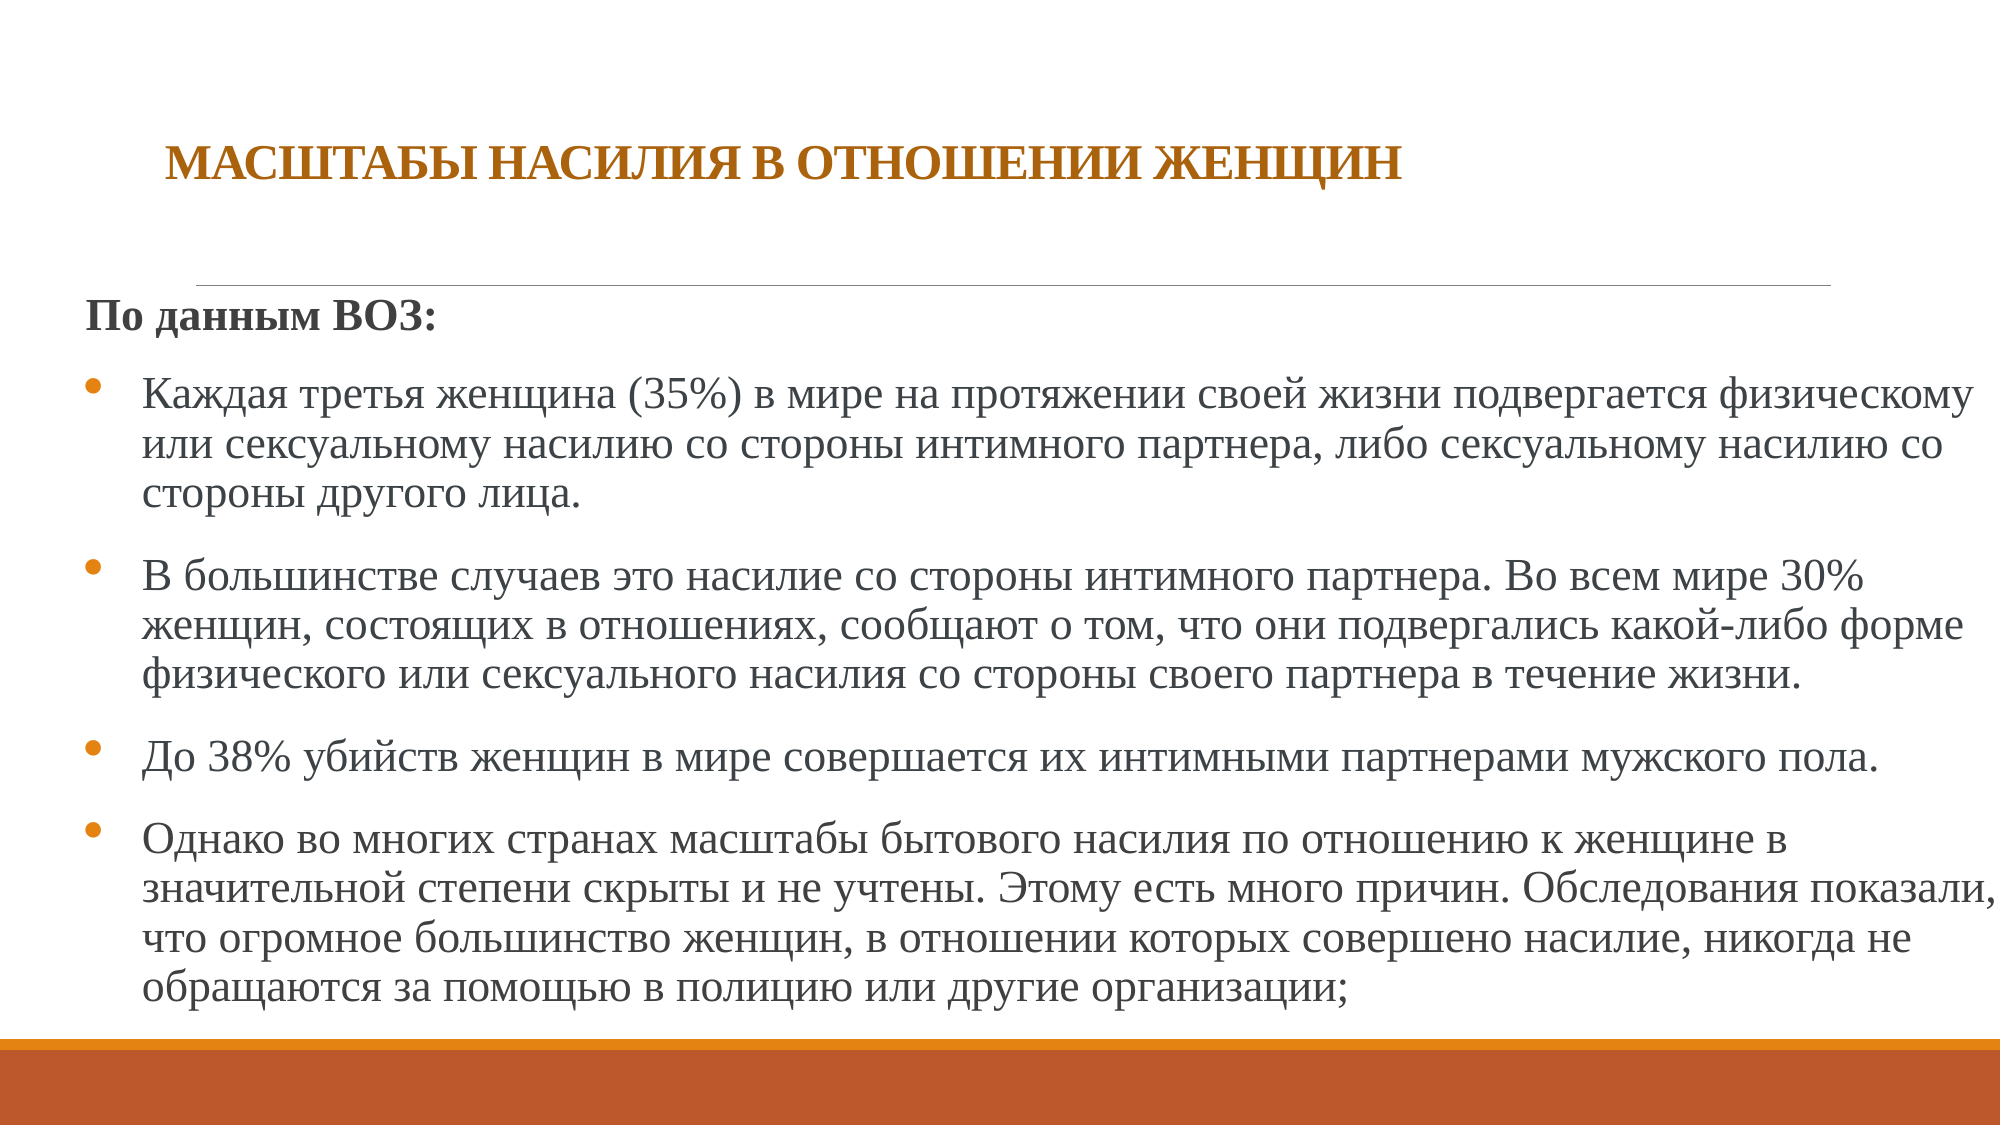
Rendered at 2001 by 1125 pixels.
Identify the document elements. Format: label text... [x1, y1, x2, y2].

title МАСШТАБЫ НАСИЛИЯ В ОТНОШЕНИИ ЖЕНЩИН [149, 28, 1851, 198]
list По данным ВОЗ: Каждая третья женщина (35%) в мире на протяжении своей жизни подвергается физическому или сексуальному насилию со стороны интимного партнера, либо сексуальному насилию со стороны другого лица. В большинстве случаев это насилие со стороны интимного партнера. Во всем мире 30% женщин, состоящих в отношениях, сообщают о том, что они подвергались какой-либо форме физического или сексуального насилия со стороны своего партнера в течение жизни. До 38% убийств женщин в мире совершается их интимными партнерами мужского пола. Однако во многих странах масштабы бытового насилия по отношению к женщине в значительной степени скрыты и не учтены. Этому есть много причин. Обследования показали, что огромное большинство женщин, в отношении которых совершено насилие, никогда не обращаются за помощью в полицию или другие организации; [85, 283, 2000, 1125]
